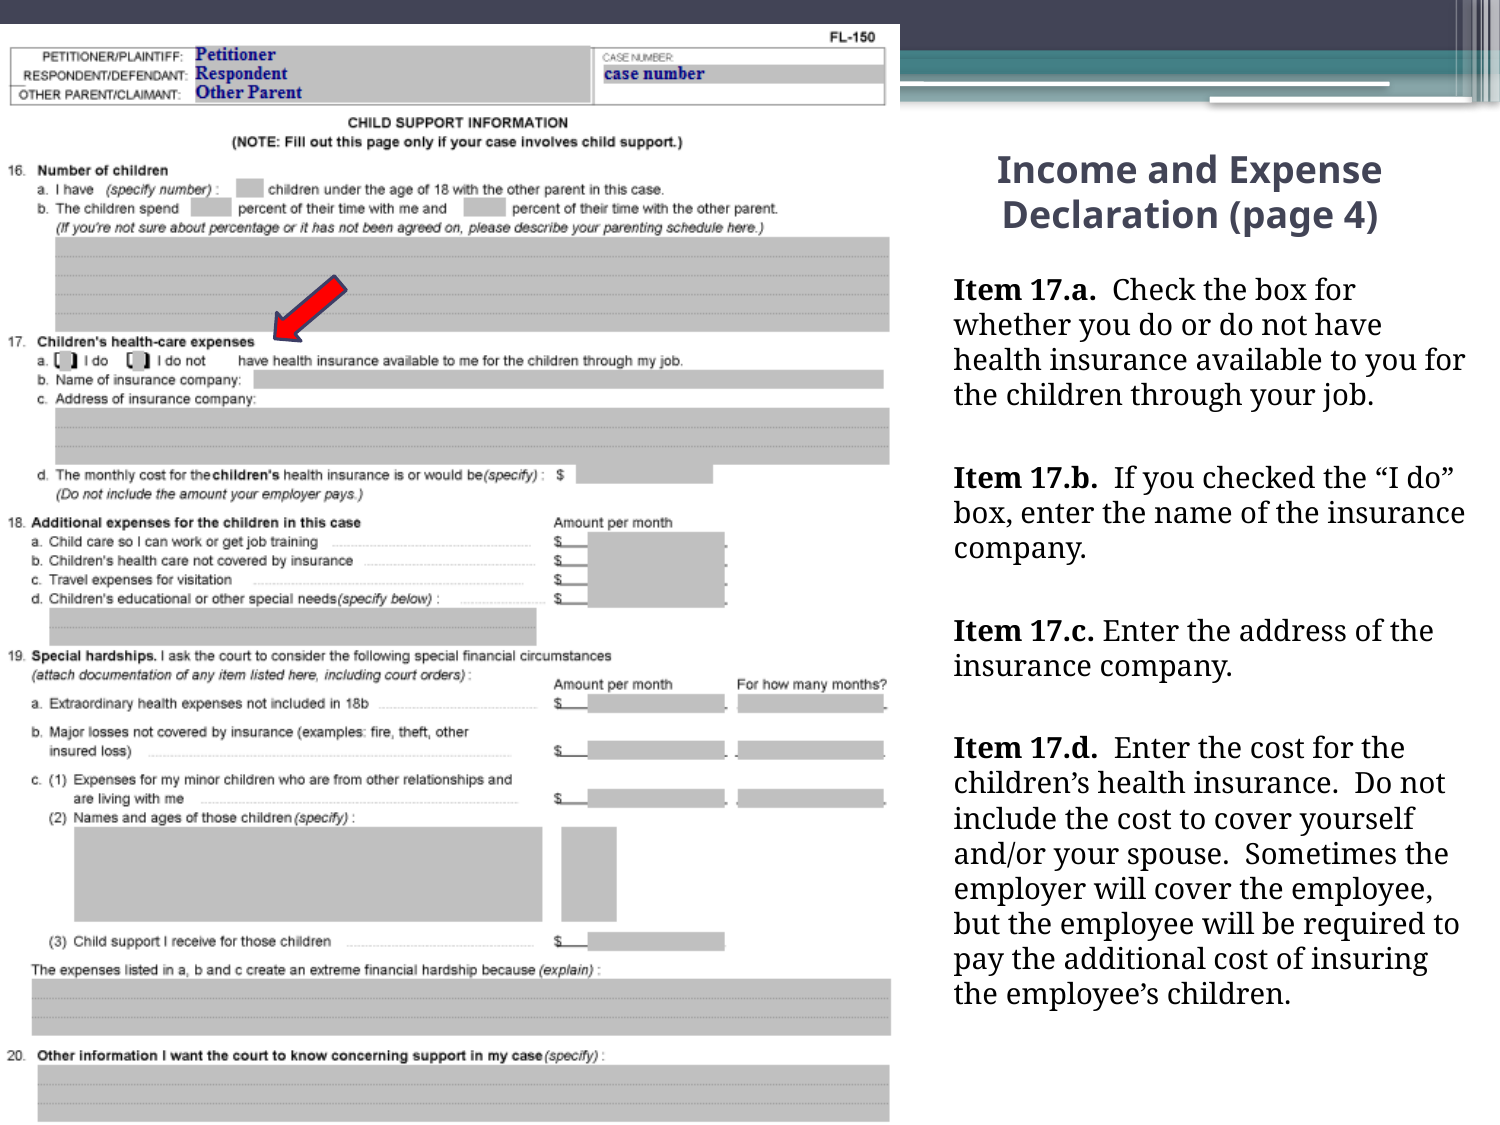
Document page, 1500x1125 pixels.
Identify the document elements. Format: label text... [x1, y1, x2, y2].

list [912, 238, 1468, 1088]
title Income and Expense Declaration (page 4) [912, 99, 1468, 238]
picture [0, 24, 901, 1125]
text_box Item 17.a. Check the box for whether you do or do not have health insurance available to you for the children through your job. Item 17.b. If you checked the “I do” box, enter the name of the insurance company. Item 17.c. Enter the address of the insurance company. Item 17.d. Enter the cost for the children’s health insurance. Do not include the cost to cover yourself and/or your spouse. Sometimes the employer will cover the employee, but the employee will be required to pay the additional cost of insuring the employee’s children. [937, 263, 1493, 1113]
